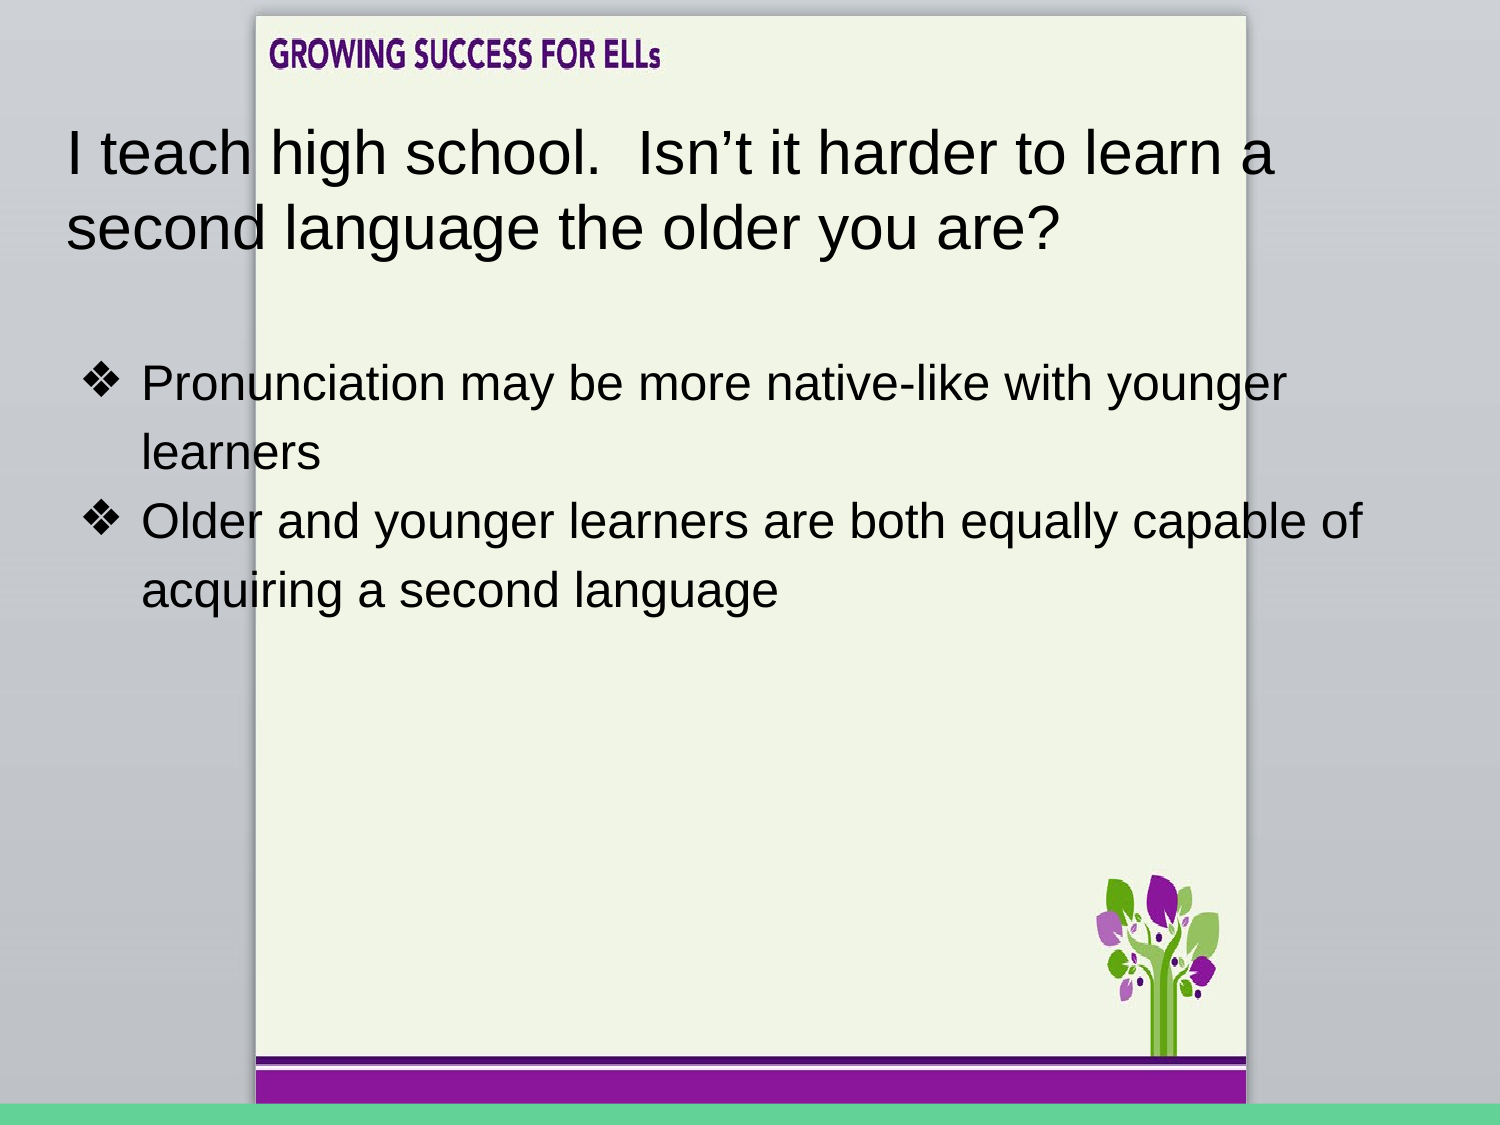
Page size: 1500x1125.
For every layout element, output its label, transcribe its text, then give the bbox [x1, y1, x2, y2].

title I teach high school. Isn’t it harder to learn a second language the older you are? [51, 97, 1449, 223]
picture [0, 0, 1500, 1103]
list Pronunciation may be more native-like with younger learners Older and younger learners are both equally capable of acquiring a second language [51, 252, 1449, 1000]
